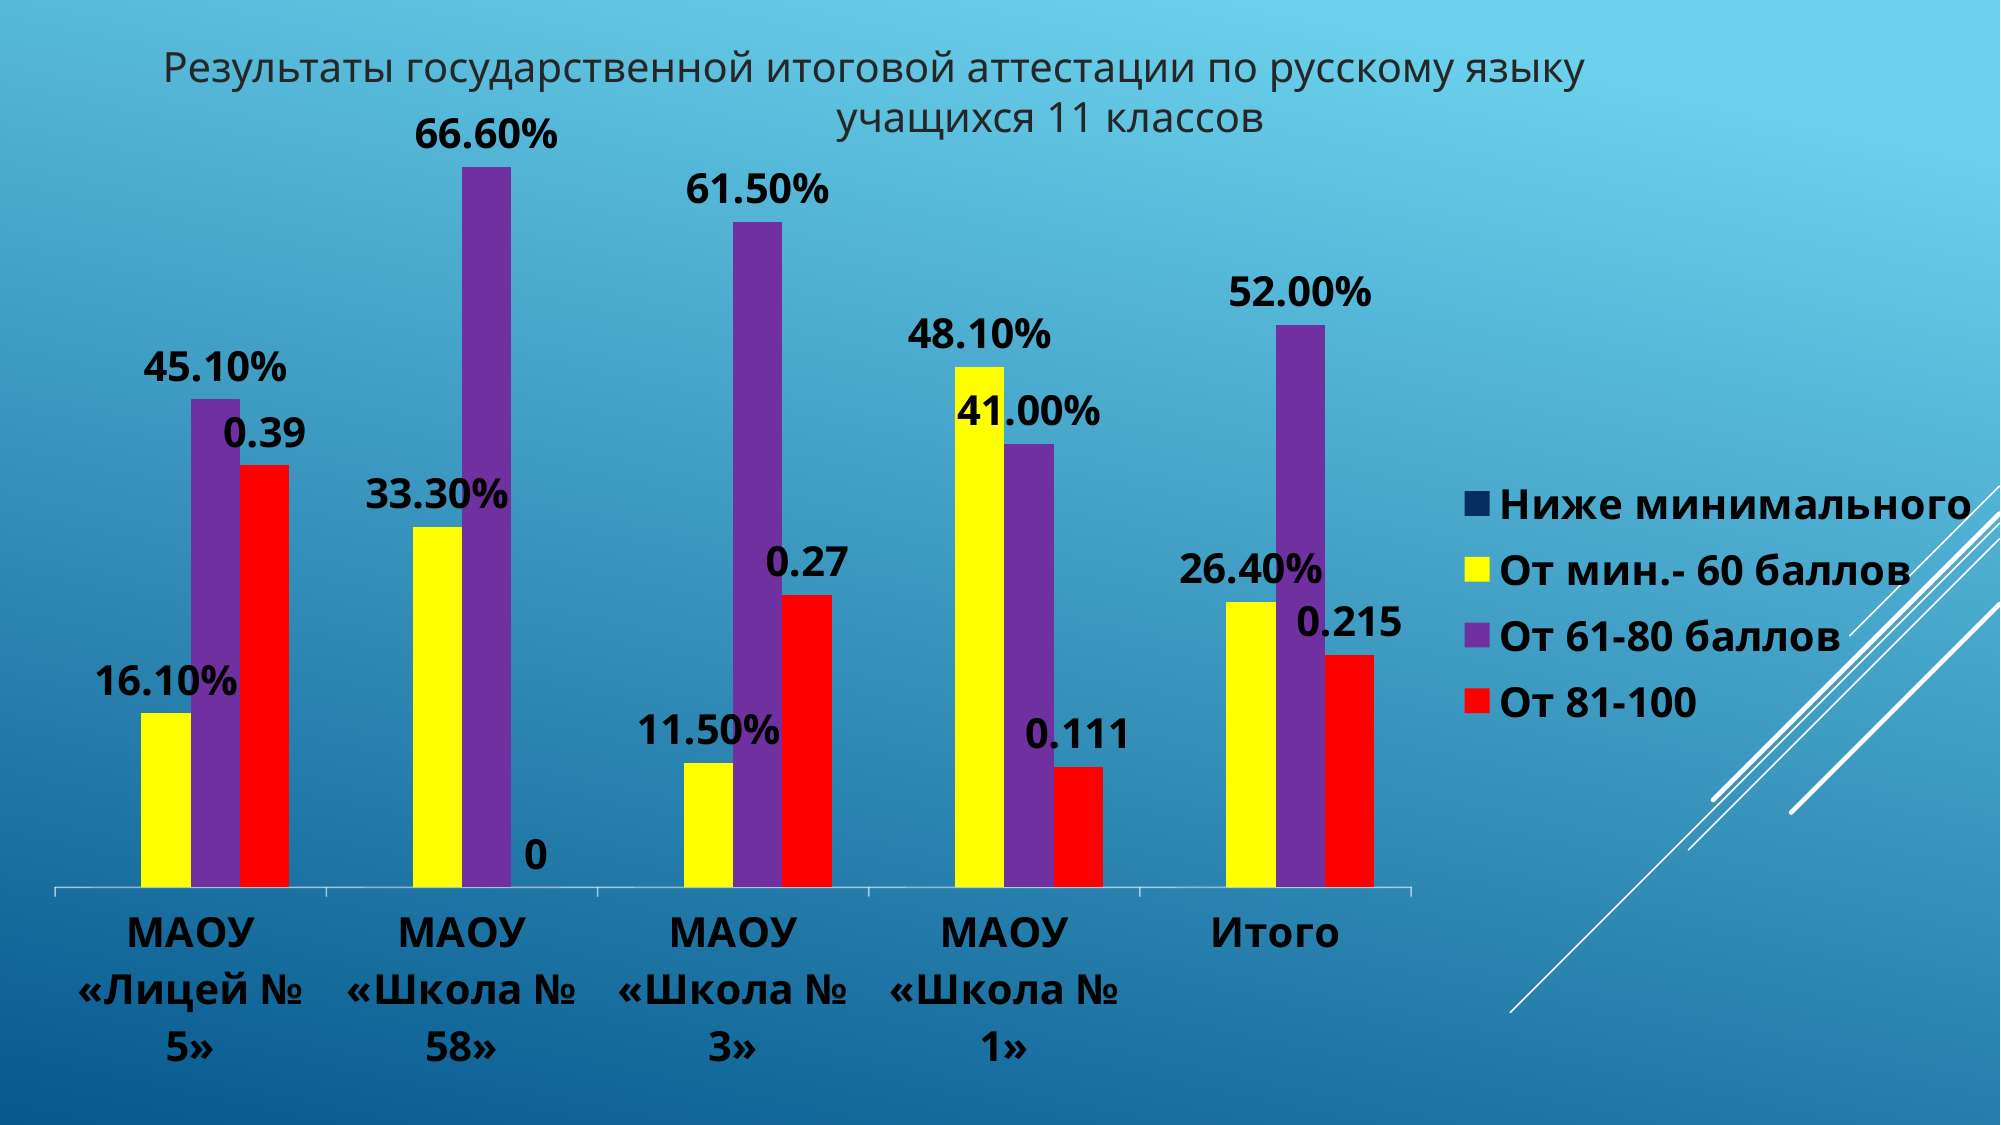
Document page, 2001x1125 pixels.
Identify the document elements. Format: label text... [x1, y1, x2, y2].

text_box Результаты государственной итоговой аттестации по русскому языку учащихся 11 классов [147, 33, 1953, 103]
chart [15, 103, 2000, 1095]
